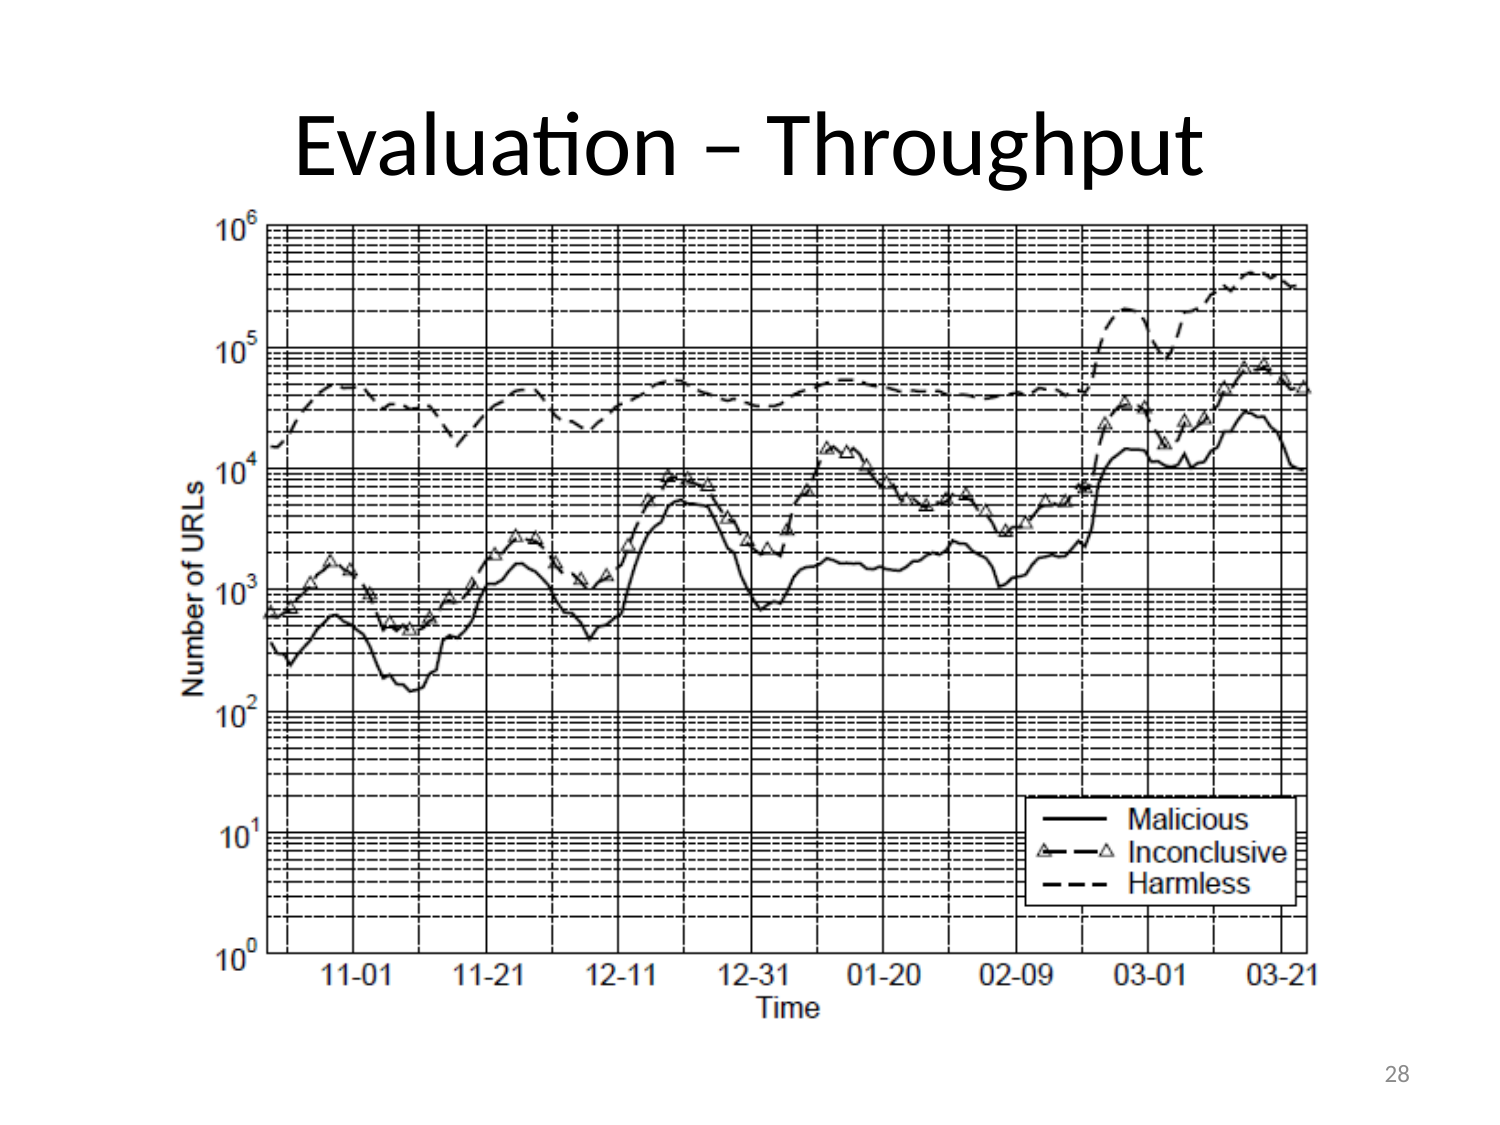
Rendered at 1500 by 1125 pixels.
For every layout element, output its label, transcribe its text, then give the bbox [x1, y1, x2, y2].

title Evaluation – Throughput [75, 45, 1425, 233]
picture [167, 199, 1333, 1035]
slide_number 28 [1074, 1042, 1425, 1103]
